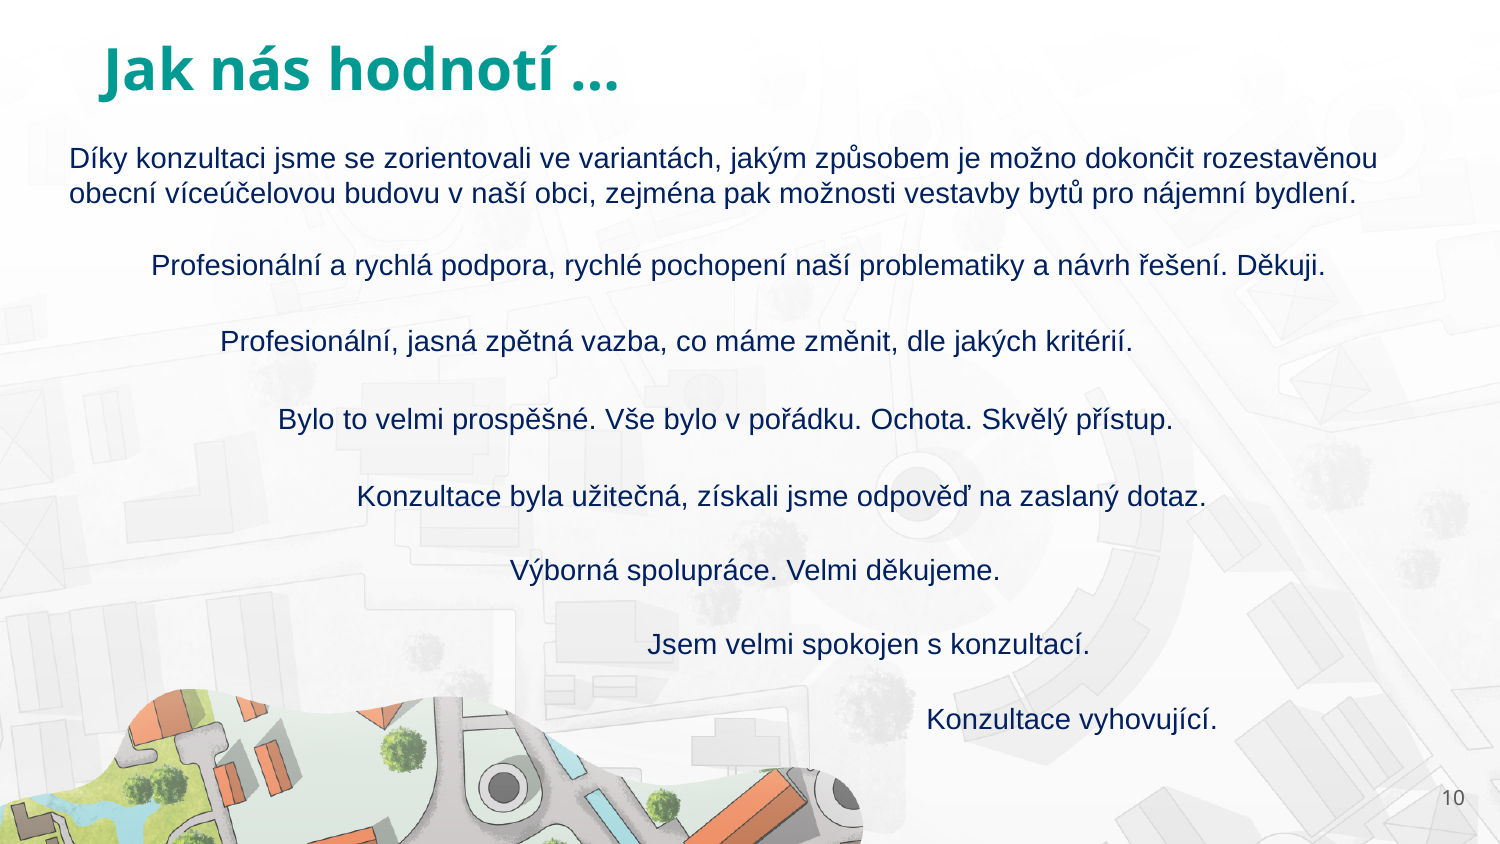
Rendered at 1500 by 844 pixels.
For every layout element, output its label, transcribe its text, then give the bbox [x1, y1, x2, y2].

slide_number 10 [1389, 764, 1480, 830]
text_box Výborná spolupráce. Velmi děkujeme. [494, 544, 1245, 594]
text_box Konzultace byla užitečná, získali jsme odpověď na zaslaný dotaz. [341, 469, 1272, 520]
text_box Profesionální, jasná zpětná vazba, co máme změnit, dle jakých kritérií. [205, 314, 1154, 365]
text_box Jsem velmi spokojen s konzultací. [632, 618, 1108, 669]
text_box Konzultace vyhovující. [911, 692, 1234, 743]
text_box Profesionální a rychlá podpora, rychlé pochopení naší problematiky a návrh řešení. Děkuji. [136, 238, 1435, 289]
text_box Díky konzultaci jsme se zorientovali ve variantách, jakým způsobem je možno dokončit rozestavěnou obecní víceúčelovou budovu v naší obci, zejména pak možnosti vestavby bytů pro nájemní bydlení. [54, 131, 1446, 217]
text_box Bylo to velmi prospěšné. Vše bylo v pořádku. Ochota. Skvělý přístup. [263, 393, 1193, 443]
picture [0, 0, 1500, 844]
title Jak nás hodnotí … [88, 13, 807, 124]
